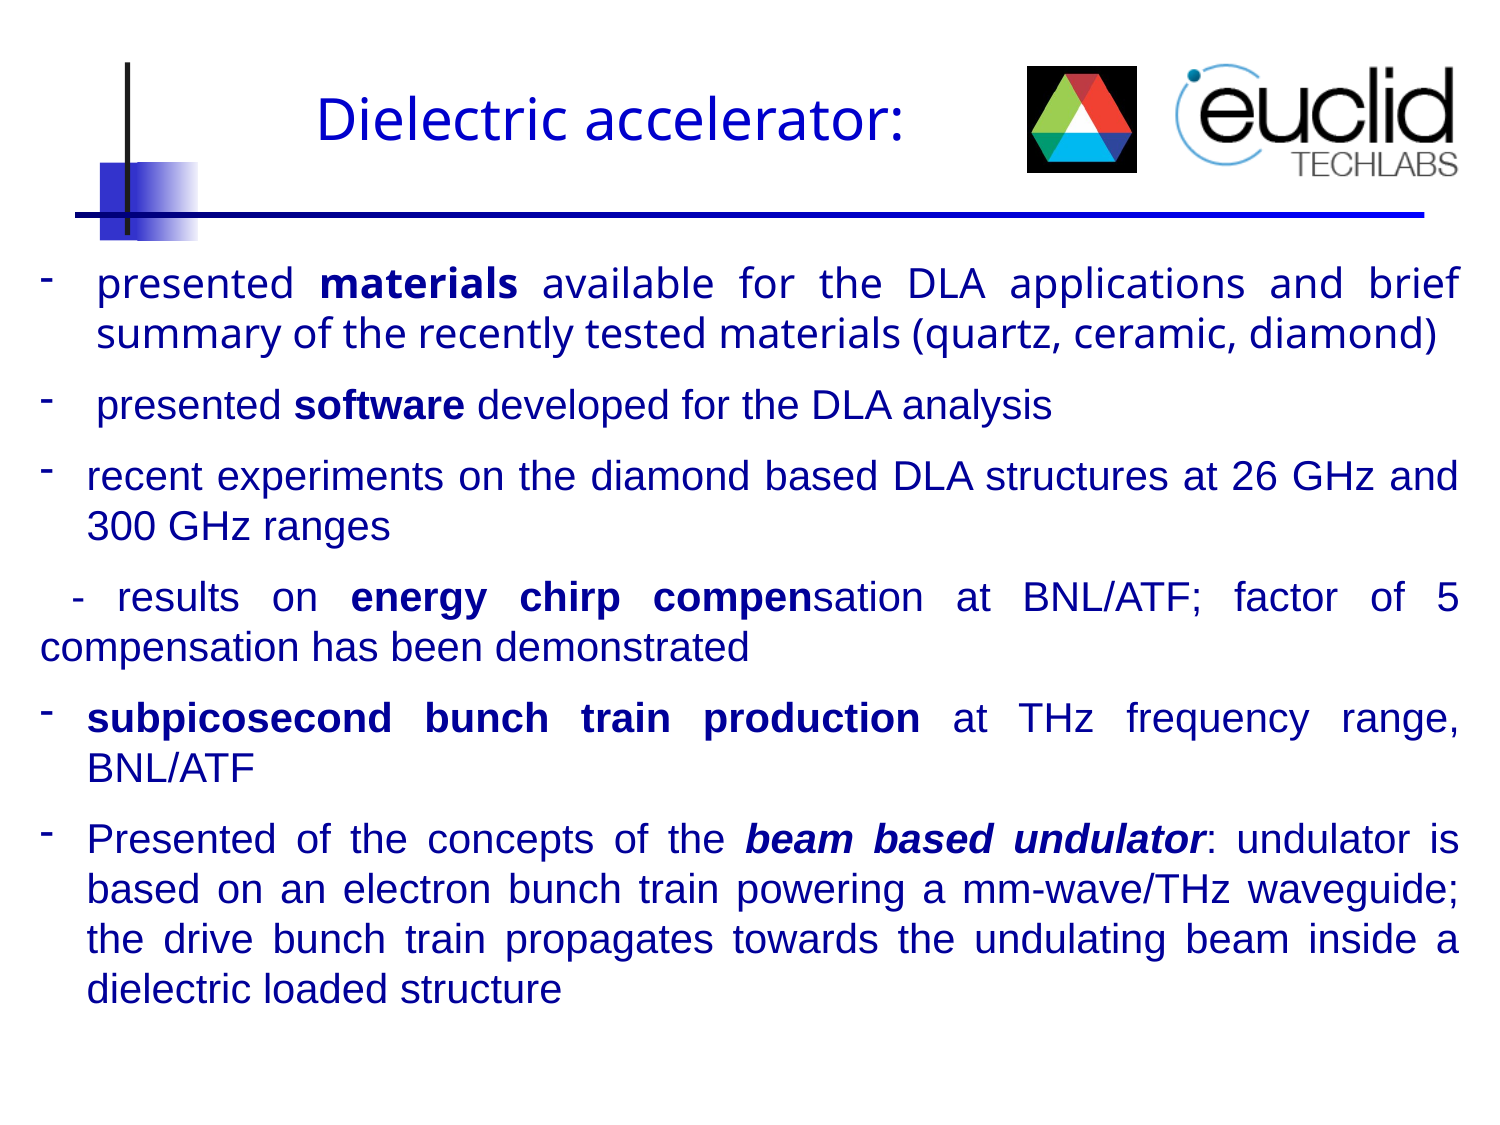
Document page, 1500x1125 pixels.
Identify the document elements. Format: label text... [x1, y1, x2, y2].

text_box presented materials available for the DLA applications and brief summary of the recently tested materials (quartz, ceramic, diamond) presented software developed for the DLA analysis recent experiments on the diamond based DLA structures at 26 GHz and 300 GHz ranges - results on energy chirp compensation at BNL/ATF; factor of 5 compensation has been demonstrated subpicosecond bunch train production at THz frequency range, BNL/ATF Presented of the concepts of the beam based undulator: undulator is based on an electron bunch train powering a mm-wave/THz waveguide; the drive bunch train propagates towards the undulating beam inside a dielectric loaded structure [24, 249, 1475, 1020]
picture [1157, 48, 1477, 207]
picture [1027, 66, 1137, 173]
text_box Dielectric accelerator: [300, 75, 936, 160]
